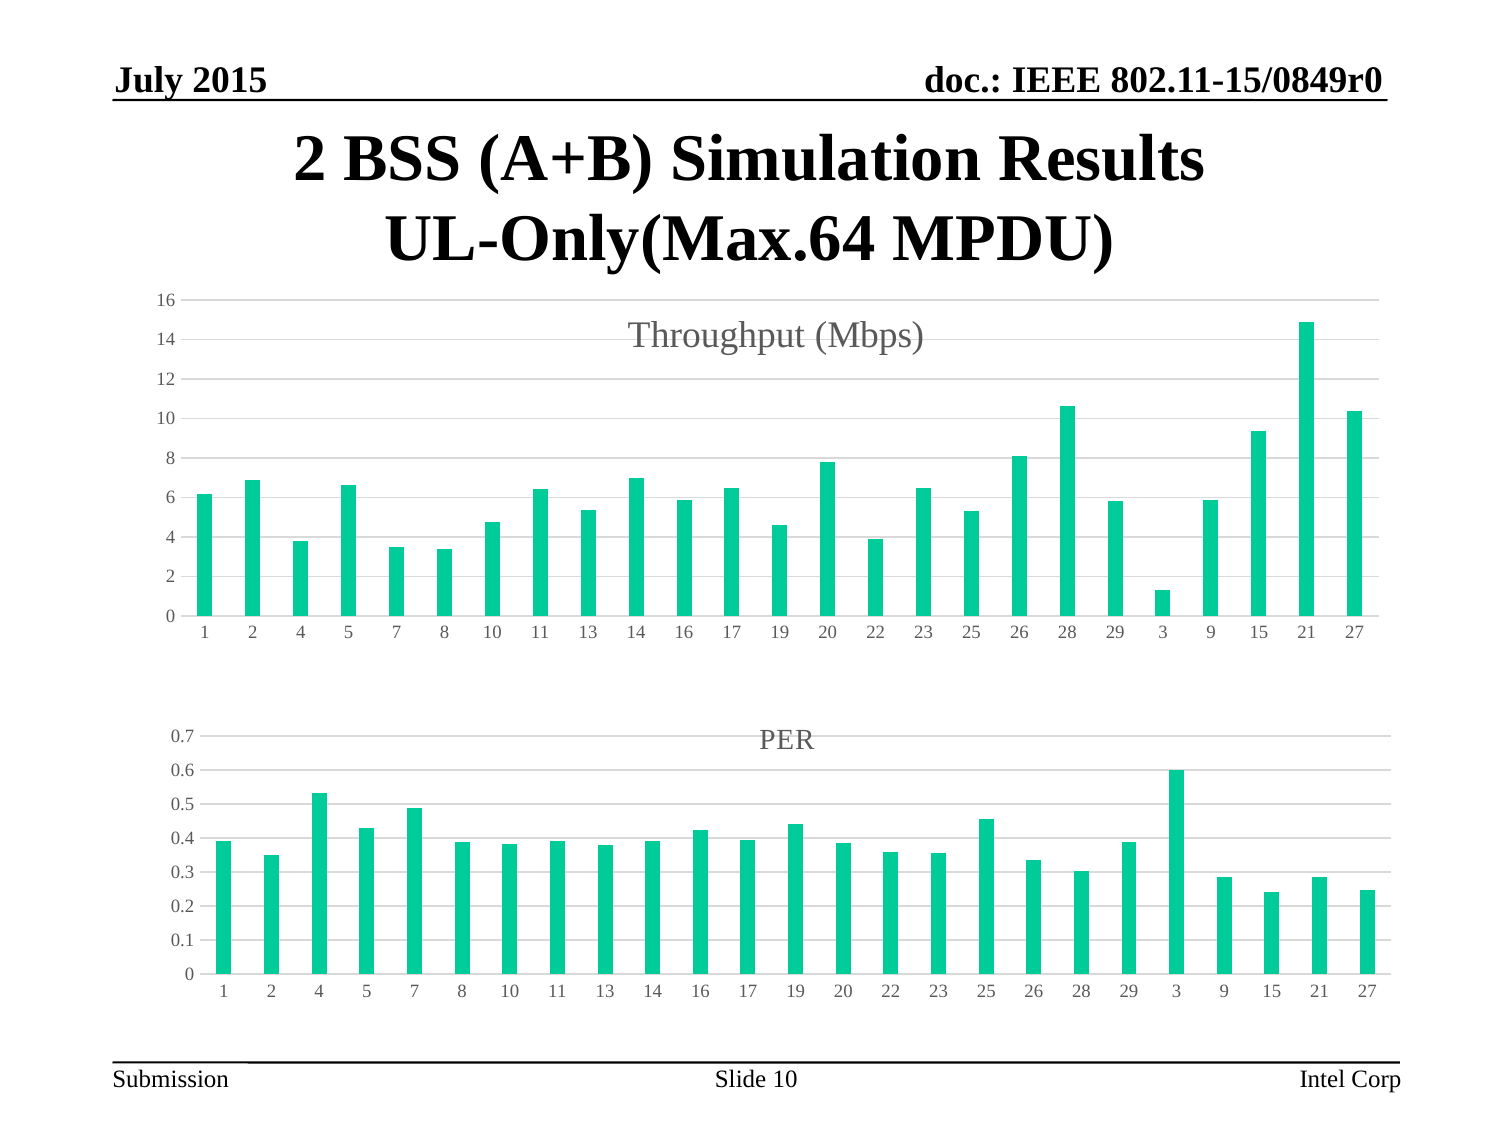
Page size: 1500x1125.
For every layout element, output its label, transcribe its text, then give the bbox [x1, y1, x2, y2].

chart [114, 287, 1438, 688]
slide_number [114, 54, 270, 101]
title 2 BSS (A+B) Simulation Results UL-Only(Max.64 MPDU) [112, 112, 1388, 276]
slide_number Slide 10 [712, 1061, 800, 1093]
footer Intel Corp [1297, 1061, 1402, 1093]
chart [124, 699, 1451, 1013]
